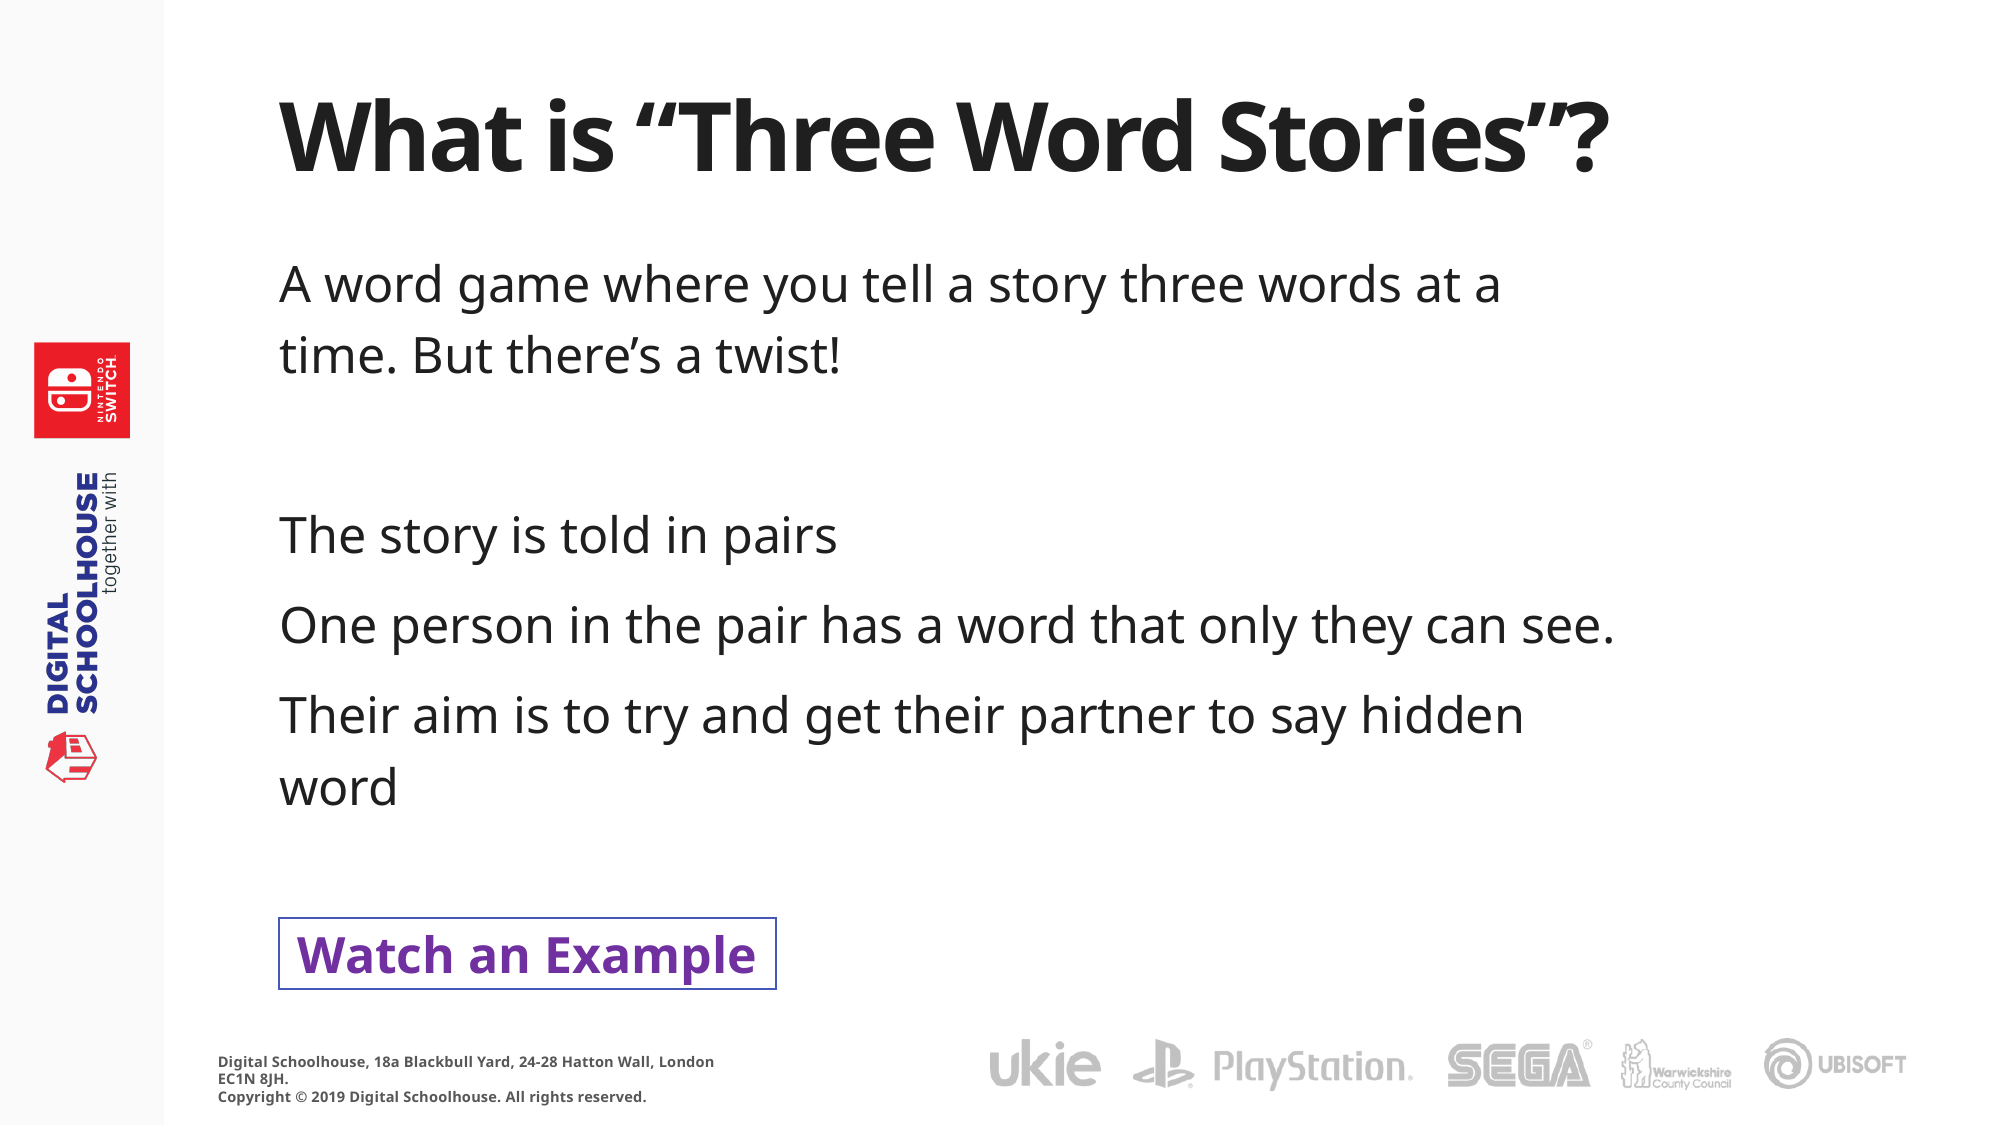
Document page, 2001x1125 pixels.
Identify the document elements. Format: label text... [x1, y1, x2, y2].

text_box Watch an Example [278, 917, 777, 990]
picture [35, 343, 130, 782]
title What is “Three Word Stories”? [279, 66, 1721, 254]
list A word game where you tell a story three words at a time. But there’s a twist! The story is told in pairs One person in the pair has a word that only they can see. Their aim is to try and get their partner to say hidden word [279, 232, 1630, 876]
